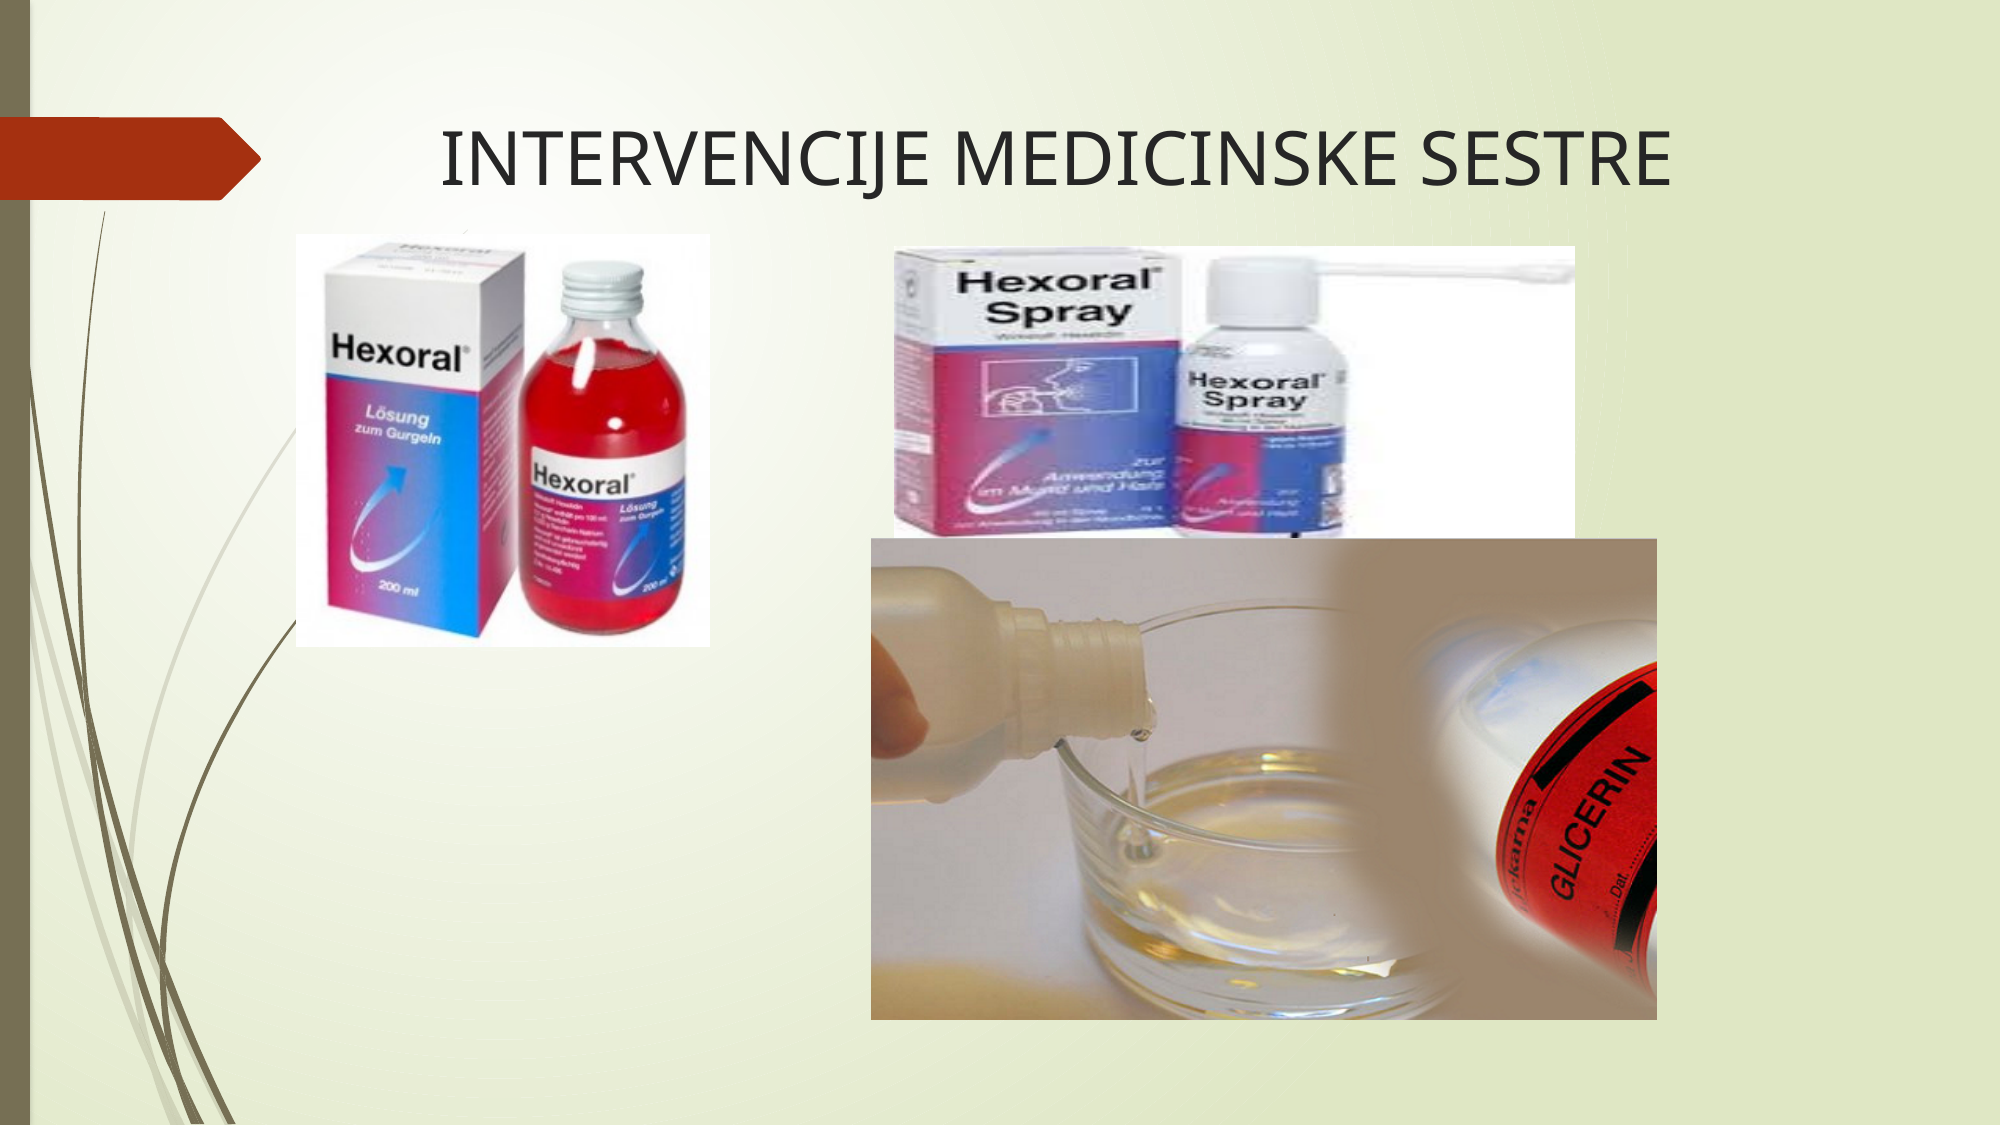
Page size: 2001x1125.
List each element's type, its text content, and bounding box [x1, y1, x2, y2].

picture [296, 234, 710, 648]
title INTERVENCIJE MEDICINSKE SESTRE [425, 102, 1888, 313]
picture [870, 245, 1657, 1020]
